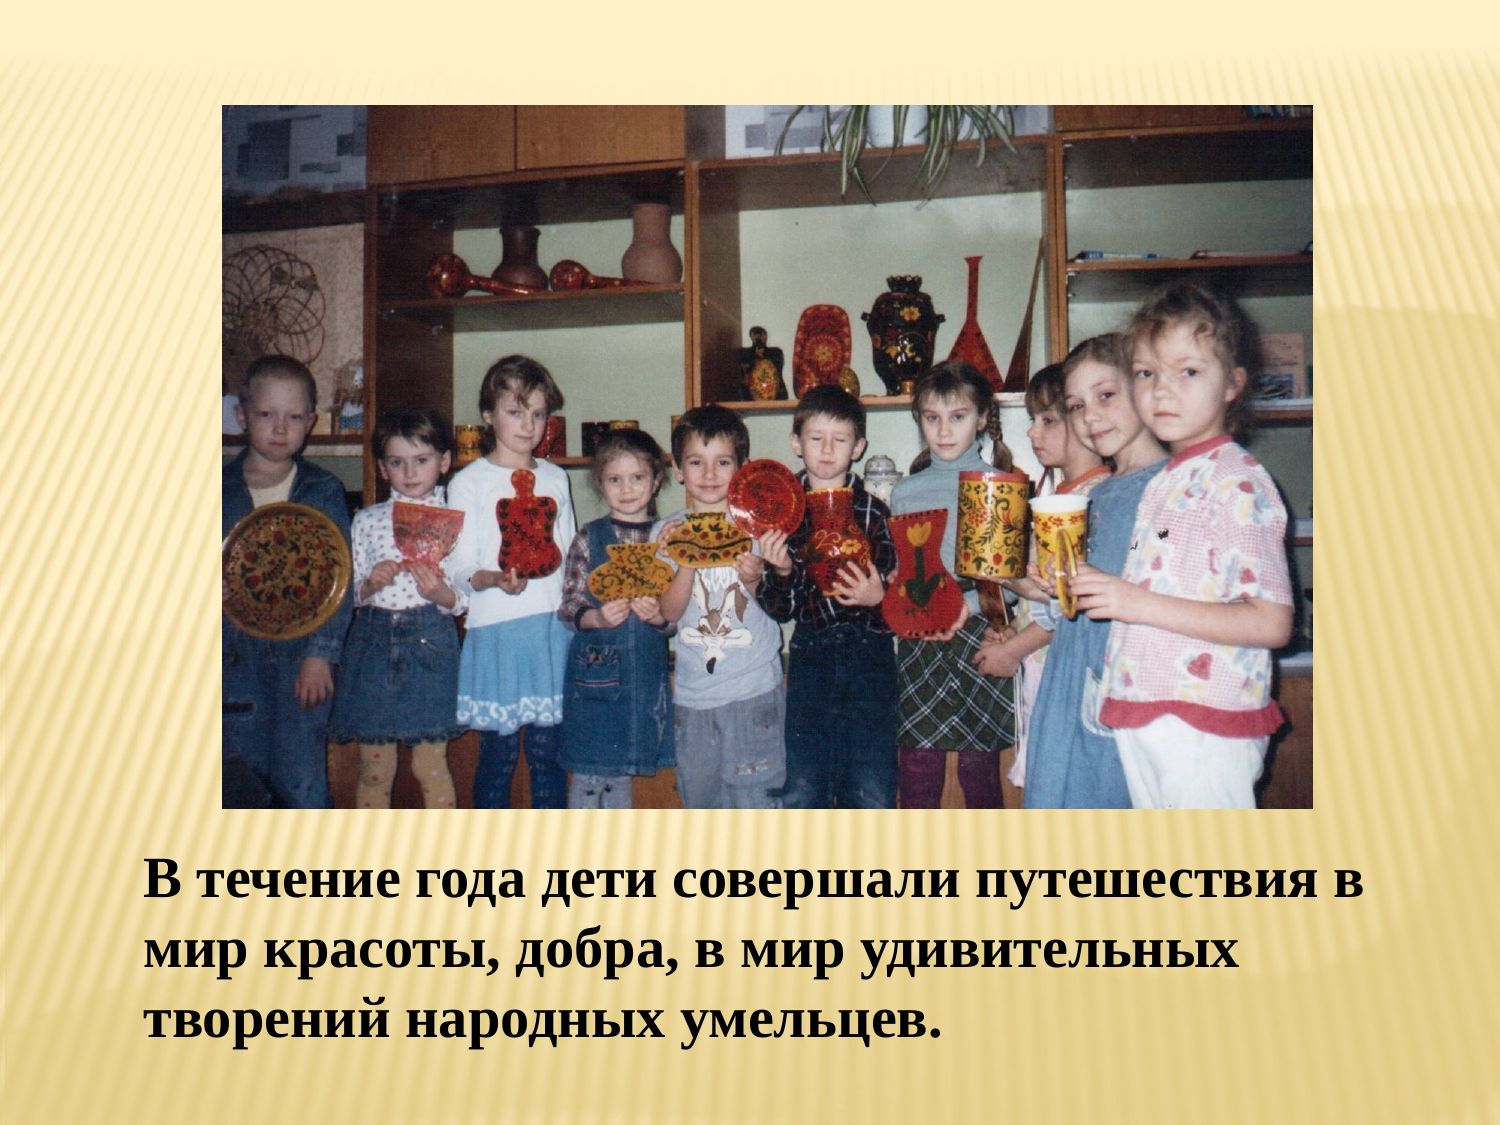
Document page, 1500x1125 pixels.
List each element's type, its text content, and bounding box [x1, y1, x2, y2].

picture [222, 105, 1313, 809]
text_box В течение года дети совершали путешествия в мир красоты, добра, в мир удивительных творений народных умельцев. [128, 832, 1407, 1057]
